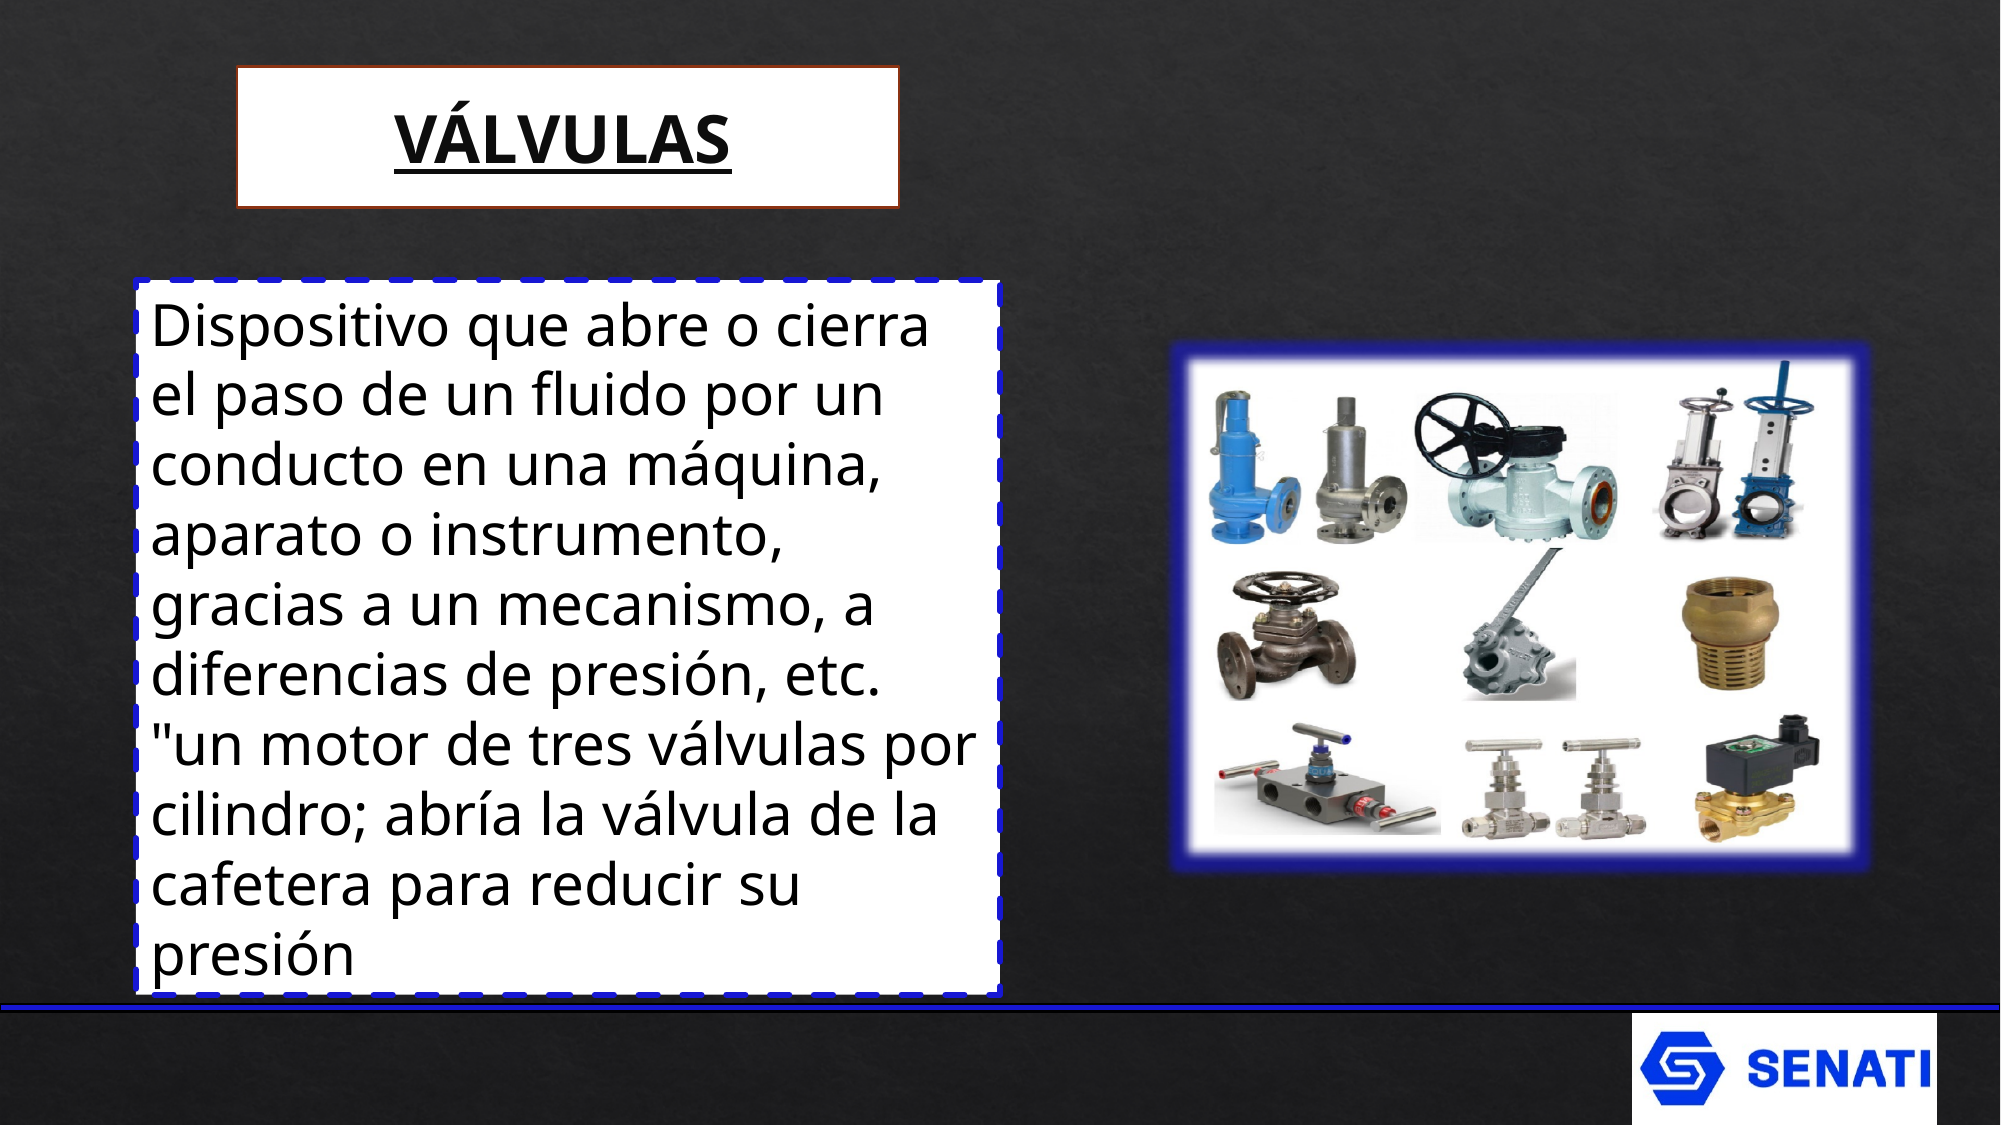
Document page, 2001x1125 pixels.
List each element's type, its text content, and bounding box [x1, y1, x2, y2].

text_box VÁLVULAS [236, 65, 900, 209]
text_box Dispositivo que abre o cierra el paso de un fluido por un conducto en una máquina, aparato o instrumento, gracias a un mecanismo, a diferencias de presión, etc. "un motor de tres válvulas por cilindro; abría la válvula de la cafetera para reducir su presión [135, 279, 1001, 996]
picture [1632, 1011, 1937, 1125]
picture [1178, 349, 1861, 863]
text_box [0, 1003, 2000, 1013]
